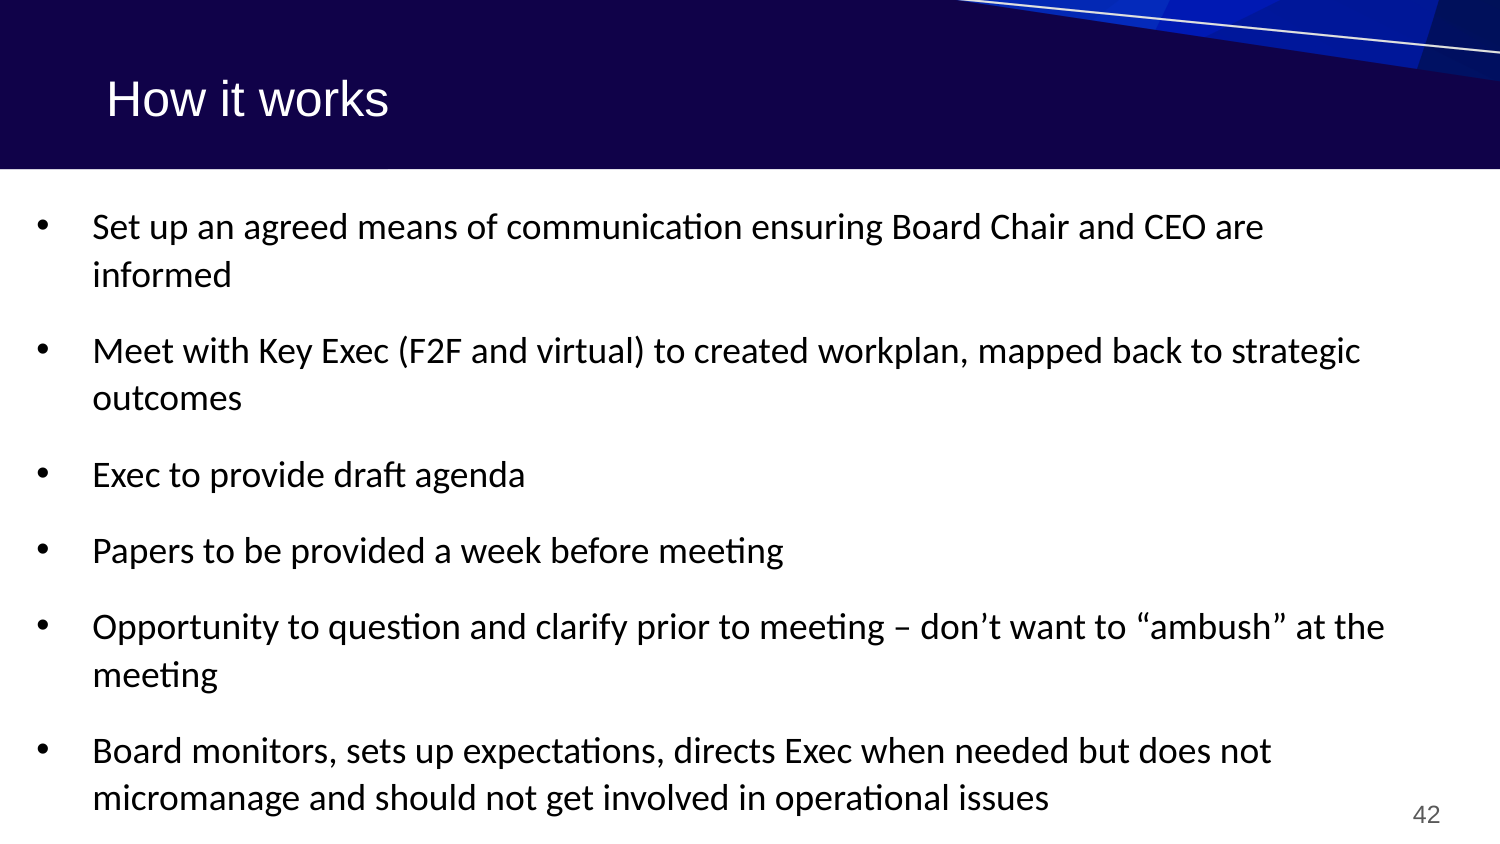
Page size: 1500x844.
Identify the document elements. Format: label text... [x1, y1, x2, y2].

slide_number 42 [1352, 798, 1441, 844]
list Set up an agreed means of communication ensuring Board Chair and CEO are informed Meet with Key Exec (F2F and virtual) to created workplan, mapped back to strategic outcomes Exec to provide draft agenda Papers to be provided a week before meeting Opportunity to question and clarify prior to meeting – don’t want to “ambush” at the meeting Board monitors, sets up expectations, directs Exec when needed but does not micromanage and should not get involved in operational issues [36, 200, 1387, 791]
picture [0, 0, 1500, 844]
title How it works [106, 52, 1400, 140]
